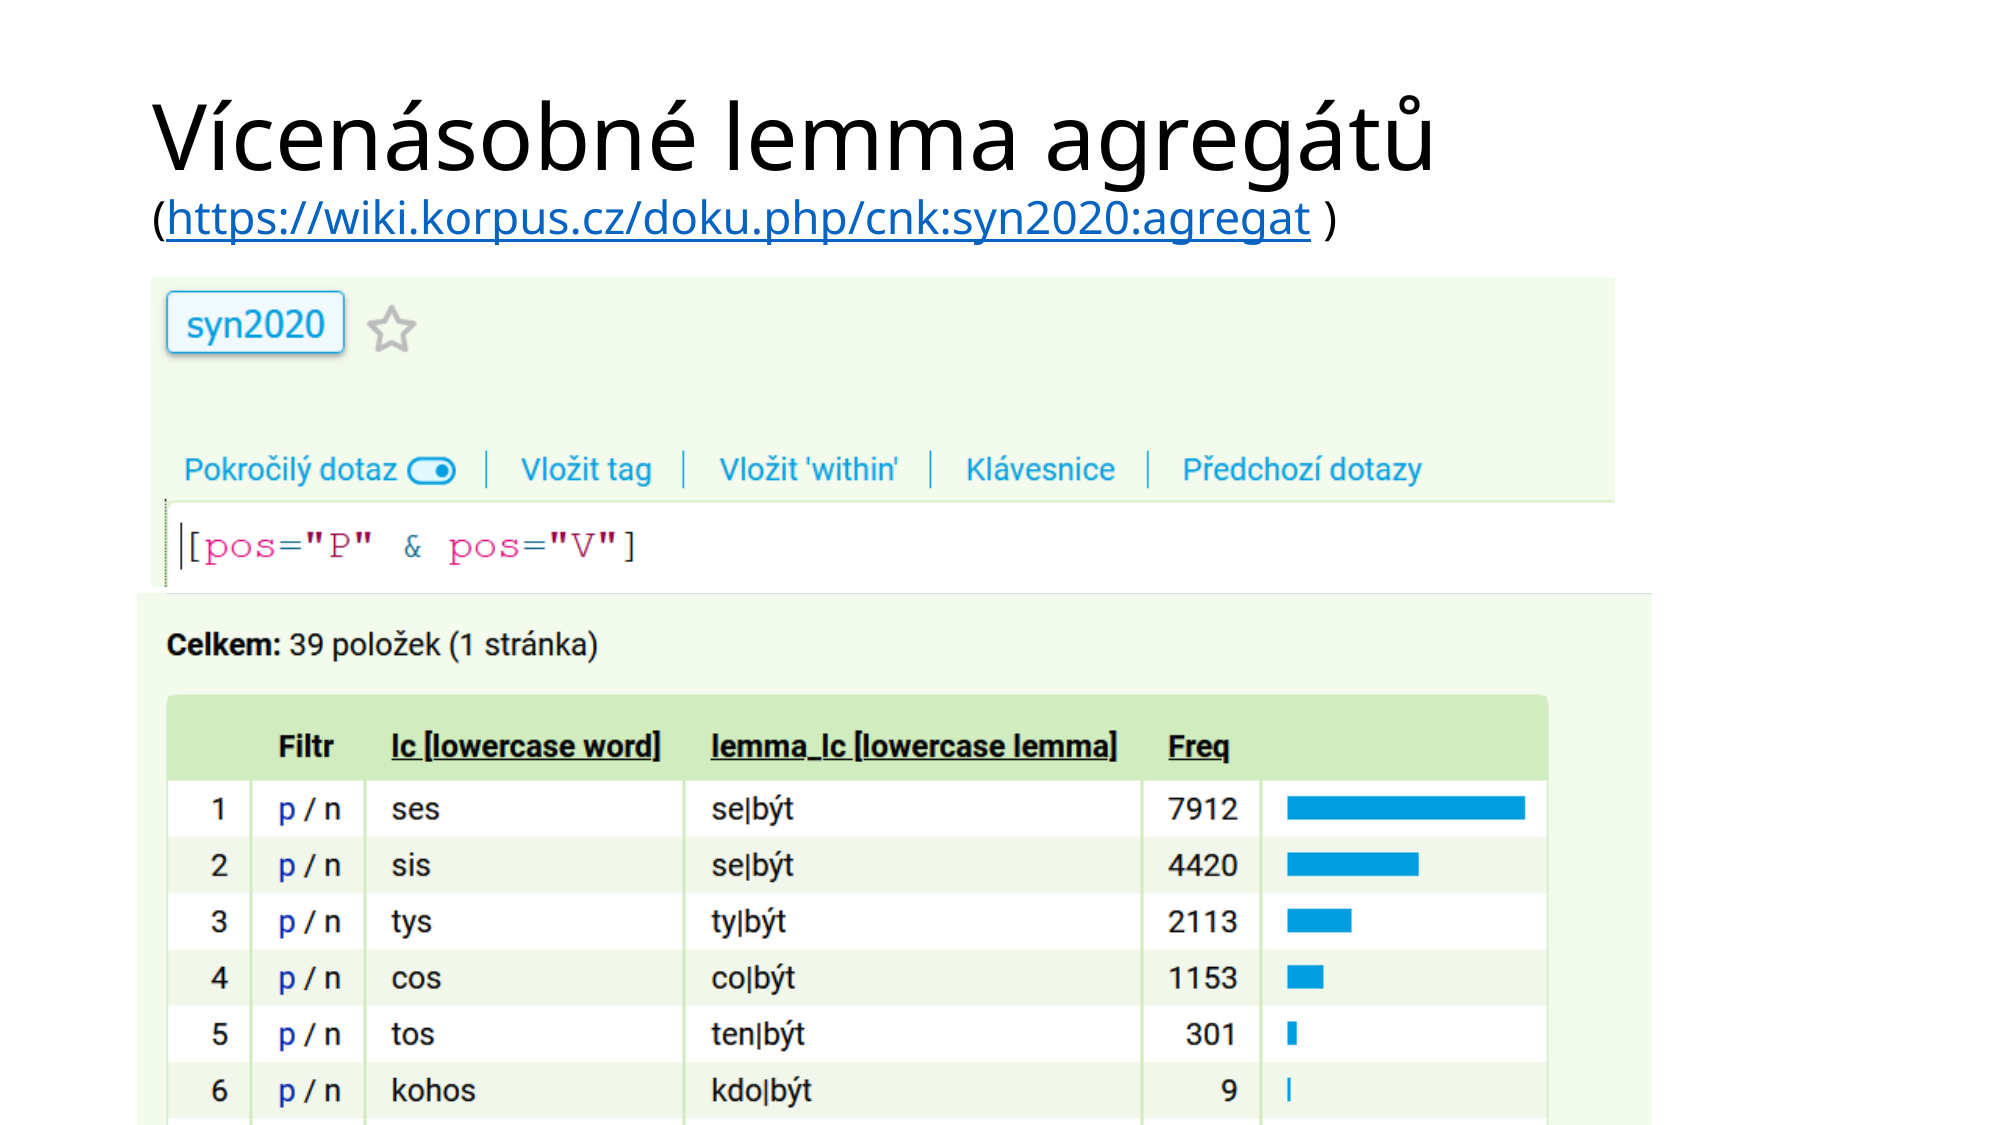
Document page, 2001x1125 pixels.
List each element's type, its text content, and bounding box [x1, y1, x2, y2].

picture [137, 593, 1652, 1125]
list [151, 277, 1615, 587]
title Vícenásobné lemma agregátů (https://wiki.korpus.cz/doku.php/cnk:syn2020:agregat ) [137, 59, 1863, 278]
